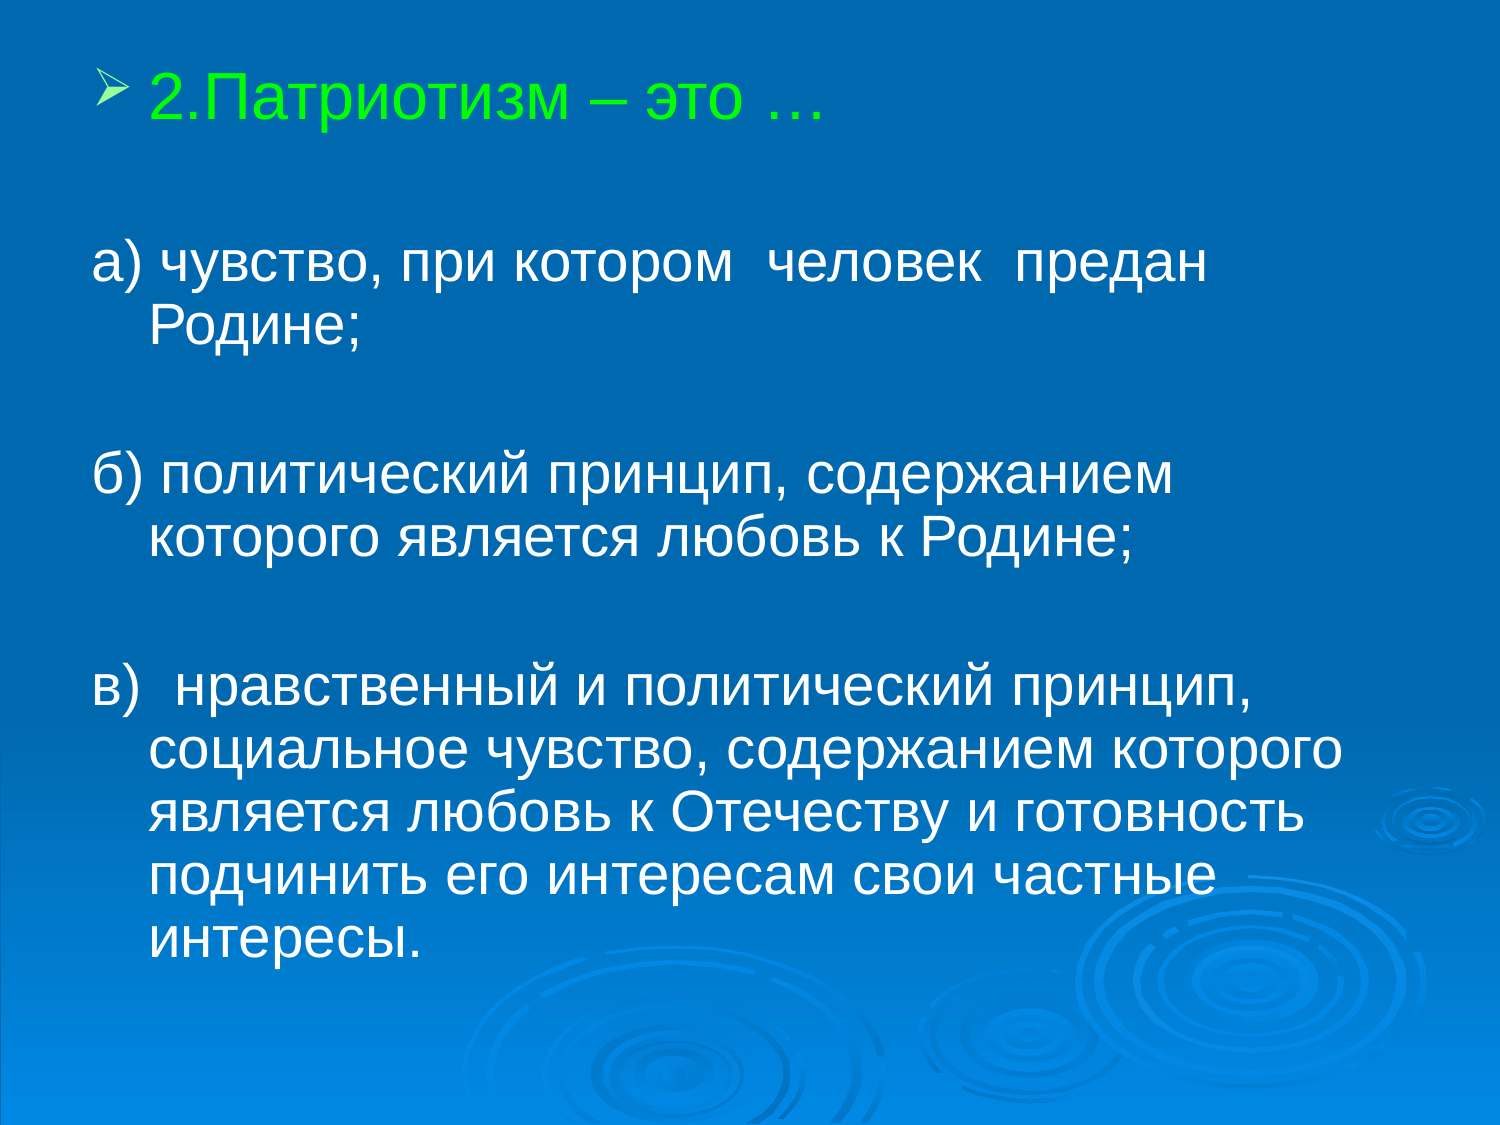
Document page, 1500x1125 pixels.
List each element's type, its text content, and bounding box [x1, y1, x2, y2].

list 2.Патриотизм – это … а) чувство, при котором человек предан Родине; б) политический принцип, содержанием которого является любовь к Родине; в) нравственный и политический принцип, социальное чувство, содержанием которого является любовь к Отечеству и готовность подчинить его интересам свои частные интересы. [76, 54, 1428, 1071]
